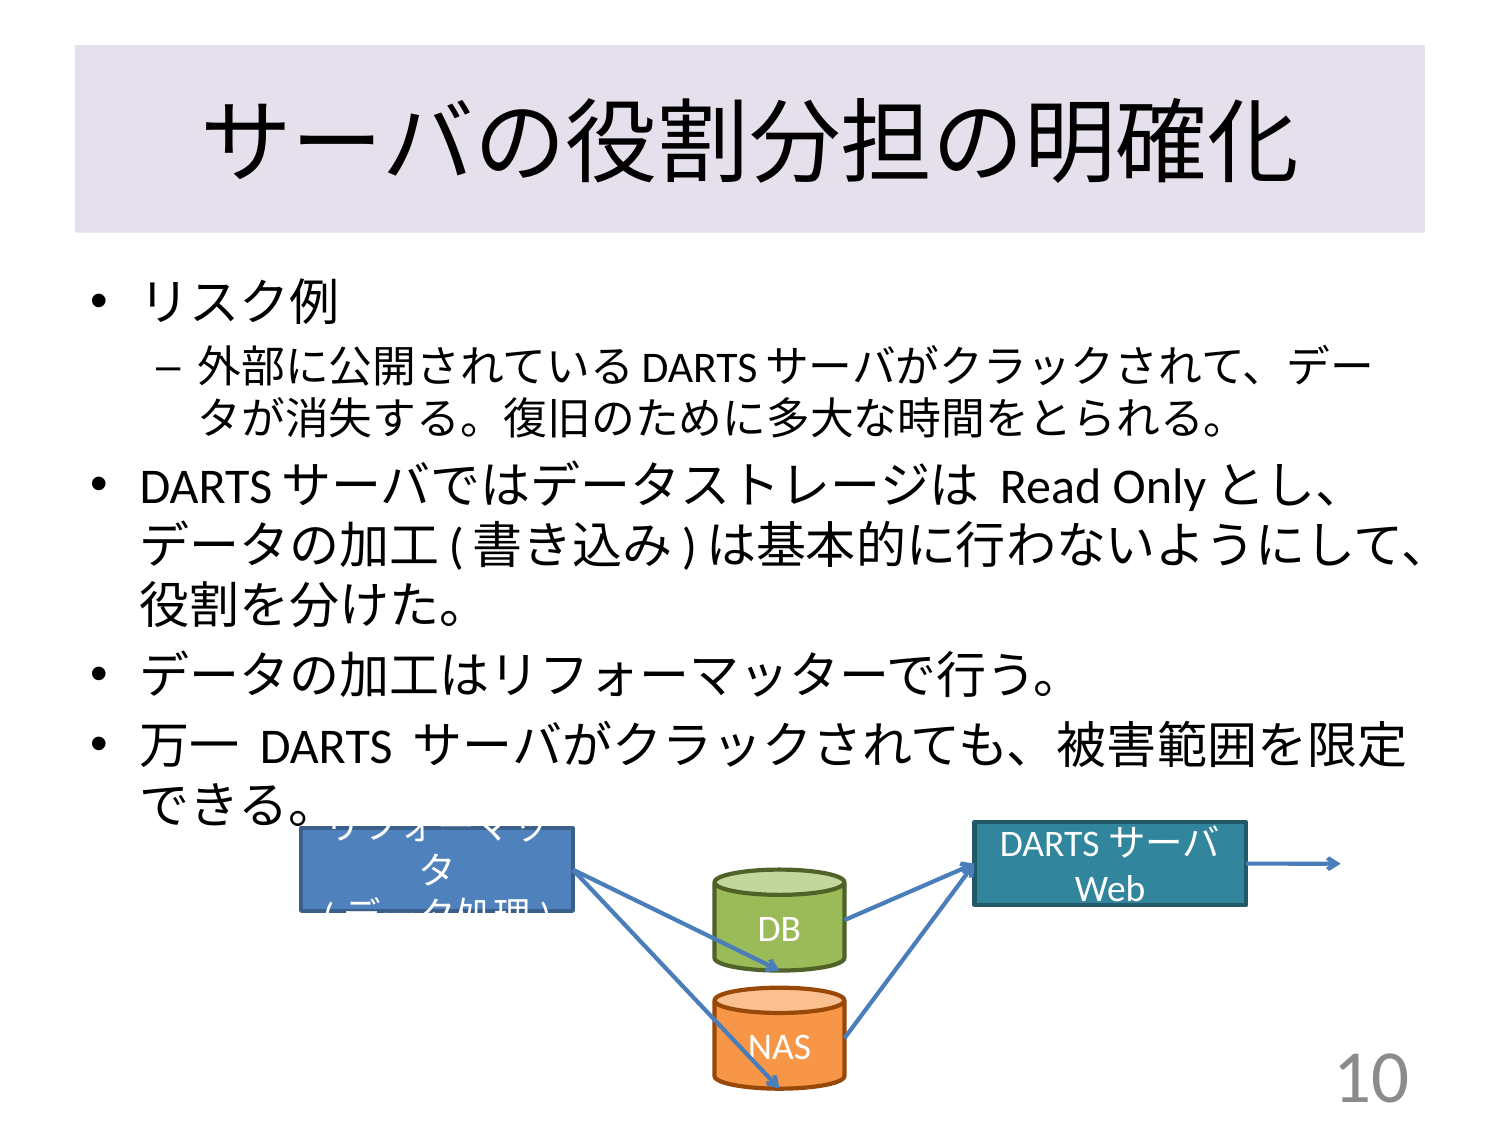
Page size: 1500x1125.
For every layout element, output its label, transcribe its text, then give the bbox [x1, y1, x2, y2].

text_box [572, 869, 715, 1039]
text_box NAS [719, 985, 839, 999]
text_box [844, 863, 975, 1039]
list リスク例 外部に公開されているDARTSサーバがクラックされて、データが消失する。復旧のために多大な時間をとられる。 DARTSサーバではデータストレージは Read Onlyとし、データの加工(書き込み)は基本的に行わないようにして、役割を分けた。 データの加工はリフォーマッターで行う。 万一 DARTS サーバがクラックされても、被害範囲を限定できる。 [75, 262, 1425, 846]
text_box DARTSサーバ Web [972, 820, 1248, 907]
text_box DB [719, 867, 838, 880]
text_box DB [719, 884, 839, 973]
text_box NAS [712, 1002, 847, 1091]
text_box リフォーマッタ (データ処理) [299, 826, 575, 913]
title サーバの役割分担の明確化 [75, 45, 1425, 233]
slide_number 10 [1074, 1042, 1425, 1103]
